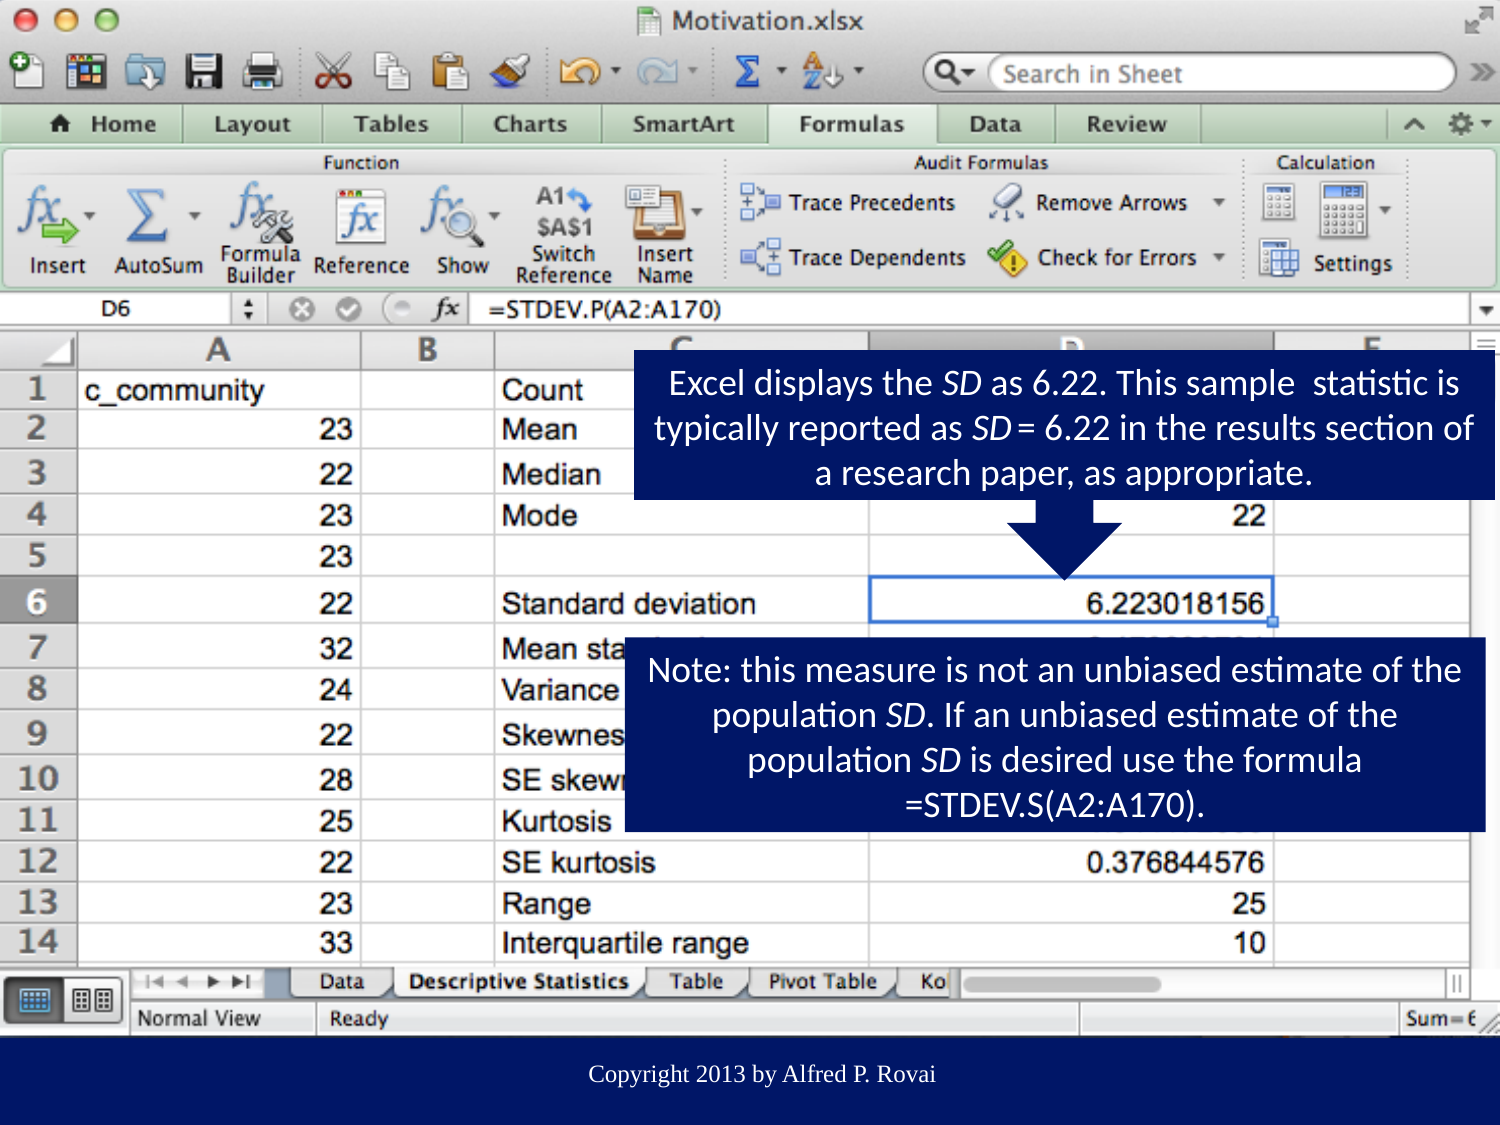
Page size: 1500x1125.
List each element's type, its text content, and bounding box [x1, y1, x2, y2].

footer Copyright 2013 by Alfred P. Rovai [262, 1046, 1263, 1103]
picture [0, 0, 1500, 1038]
